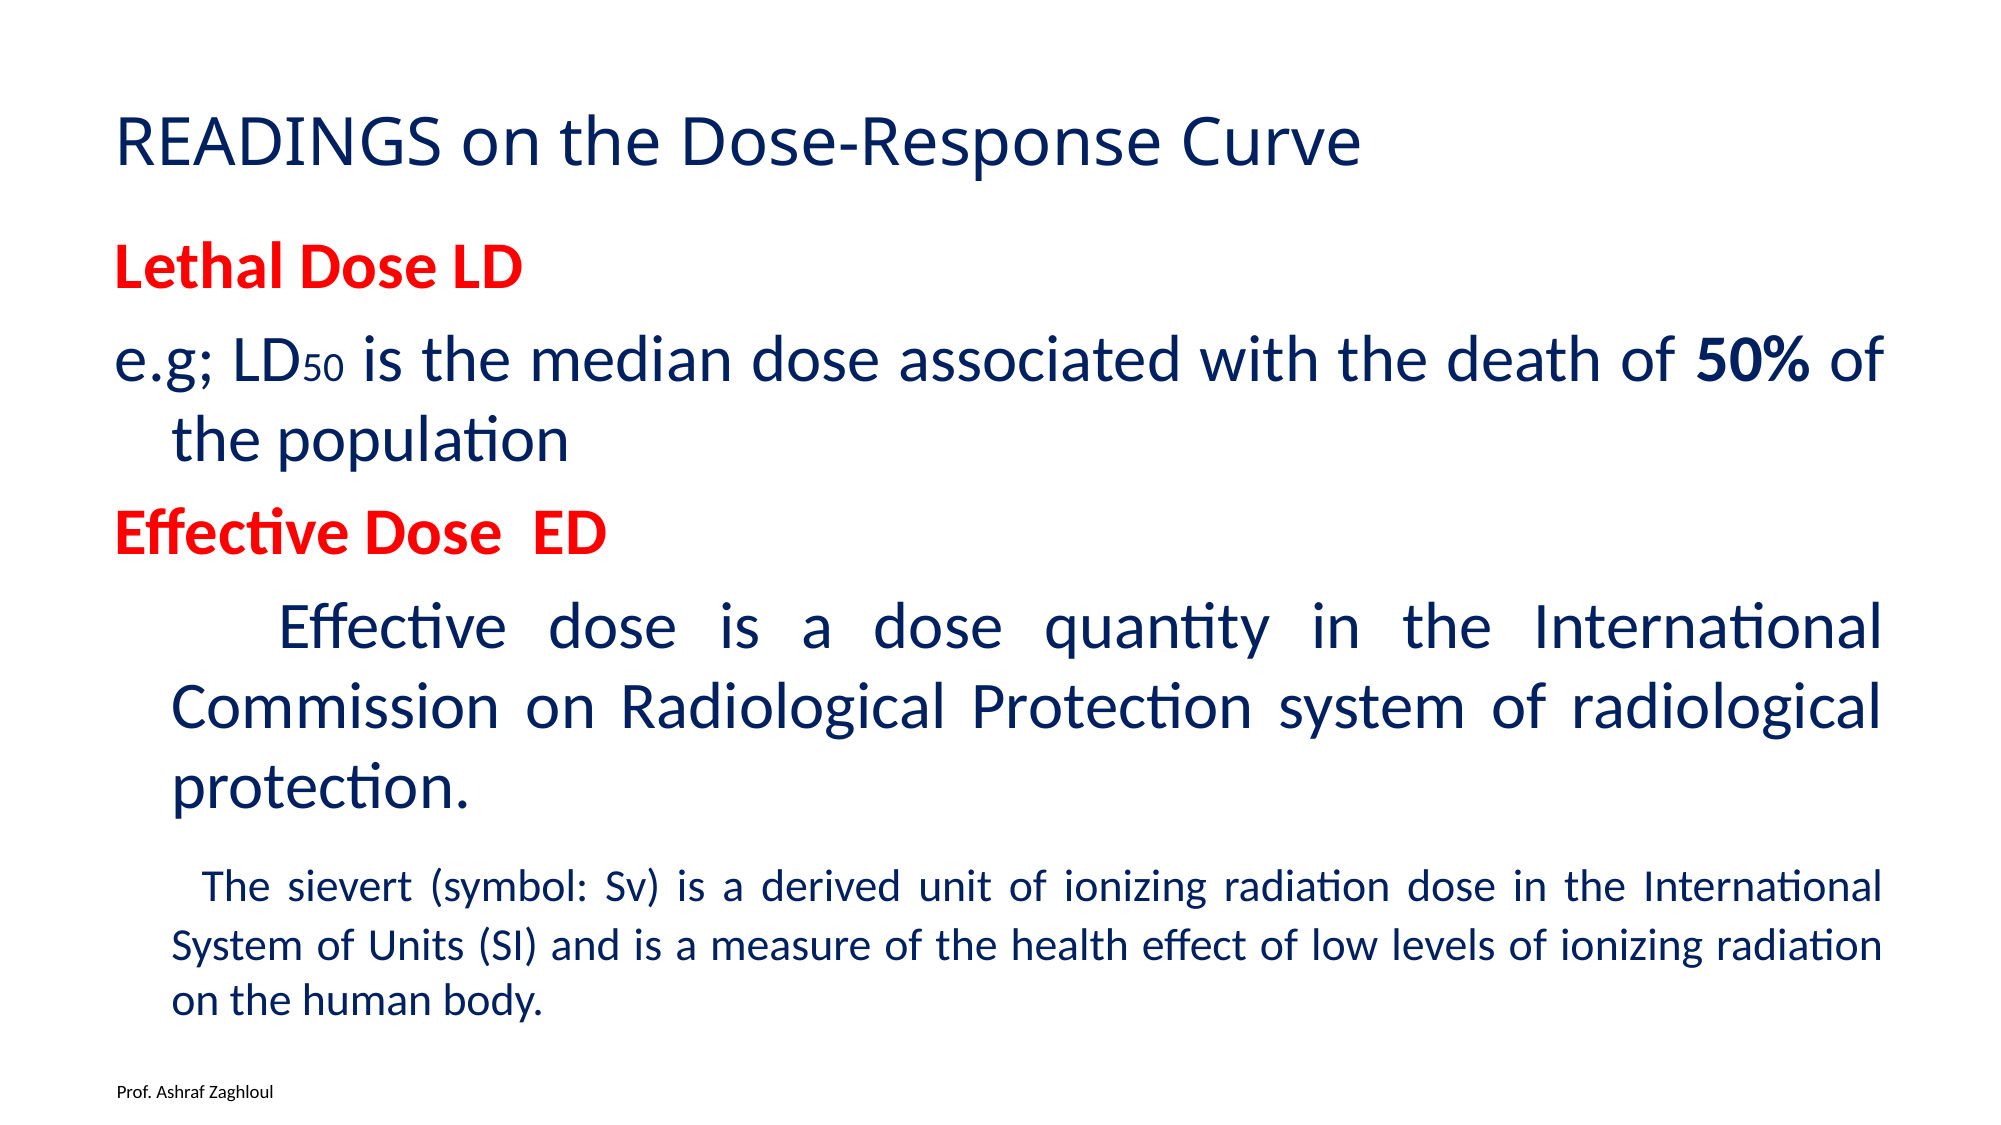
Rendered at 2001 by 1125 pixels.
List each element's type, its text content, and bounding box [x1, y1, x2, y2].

list Lethal Dose LD e.g; LD50 is the median dose associated with the death of 50% of the population Effective Dose ED Effective dose is a dose quantity in the International Commission on Radiological Protection system of radiological protection. The sievert (symbol: Sv) is a derived unit of ionizing radiation dose in the International System of Units (SI) and is a measure of the health effect of low levels of ionizing radiation on the human body. [99, 214, 1900, 1042]
title READINGS on the Dose-Response Curve [99, 45, 1900, 214]
